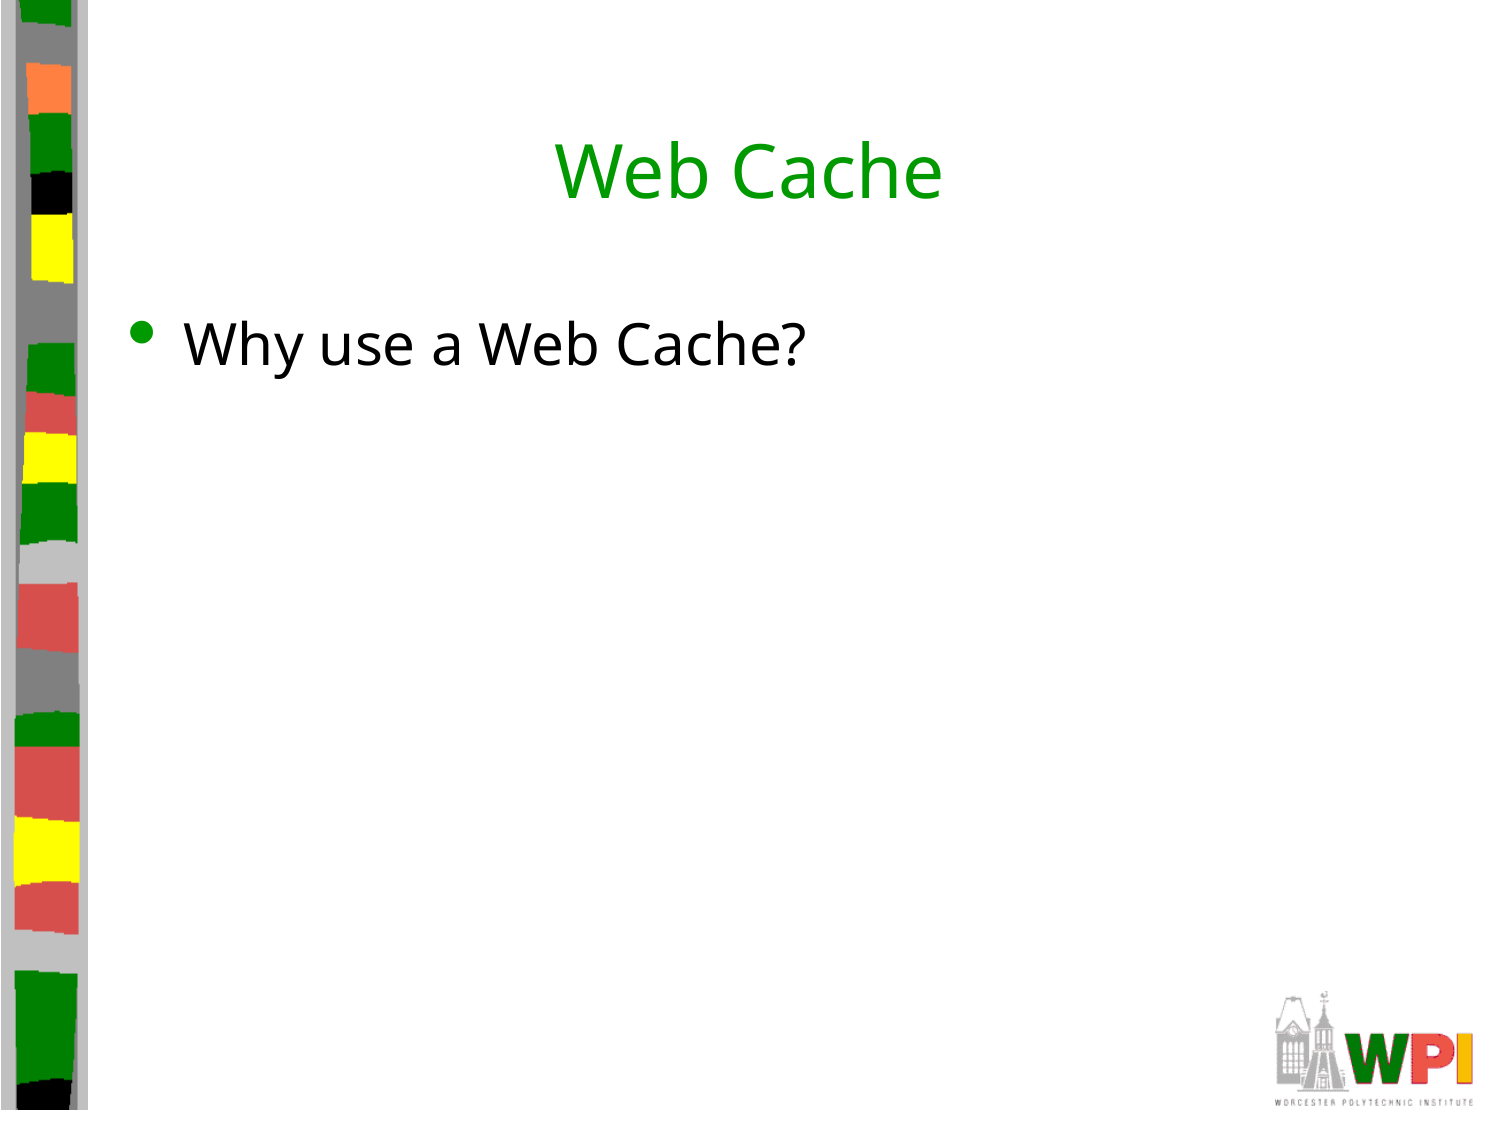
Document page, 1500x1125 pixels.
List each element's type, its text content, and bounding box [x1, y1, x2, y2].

picture [0, 0, 88, 1110]
picture [1275, 991, 1475, 1107]
title Web Cache [112, 74, 1388, 263]
list Why use a Web Cache? [112, 299, 1388, 1001]
